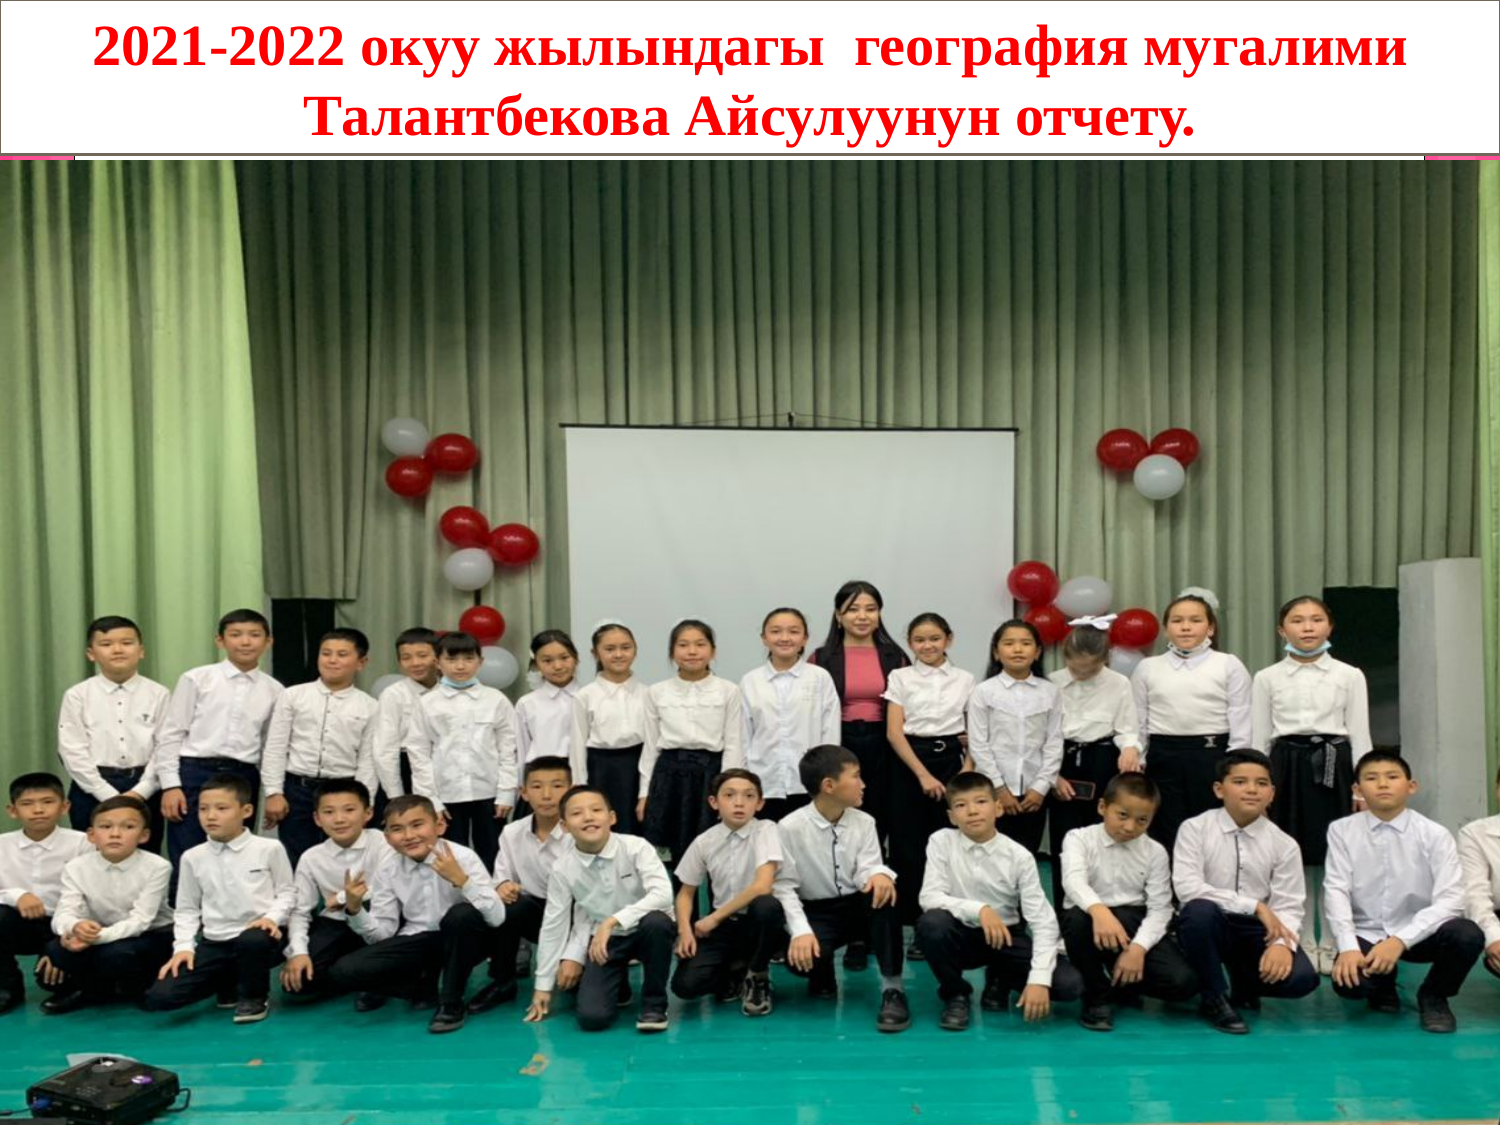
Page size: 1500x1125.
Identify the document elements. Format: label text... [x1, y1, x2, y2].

picture [0, 160, 1500, 1125]
text_box 2021-2022 окуу жылындагы география мугалими Талантбекова Айсулуунун отчету. [0, 0, 1500, 156]
